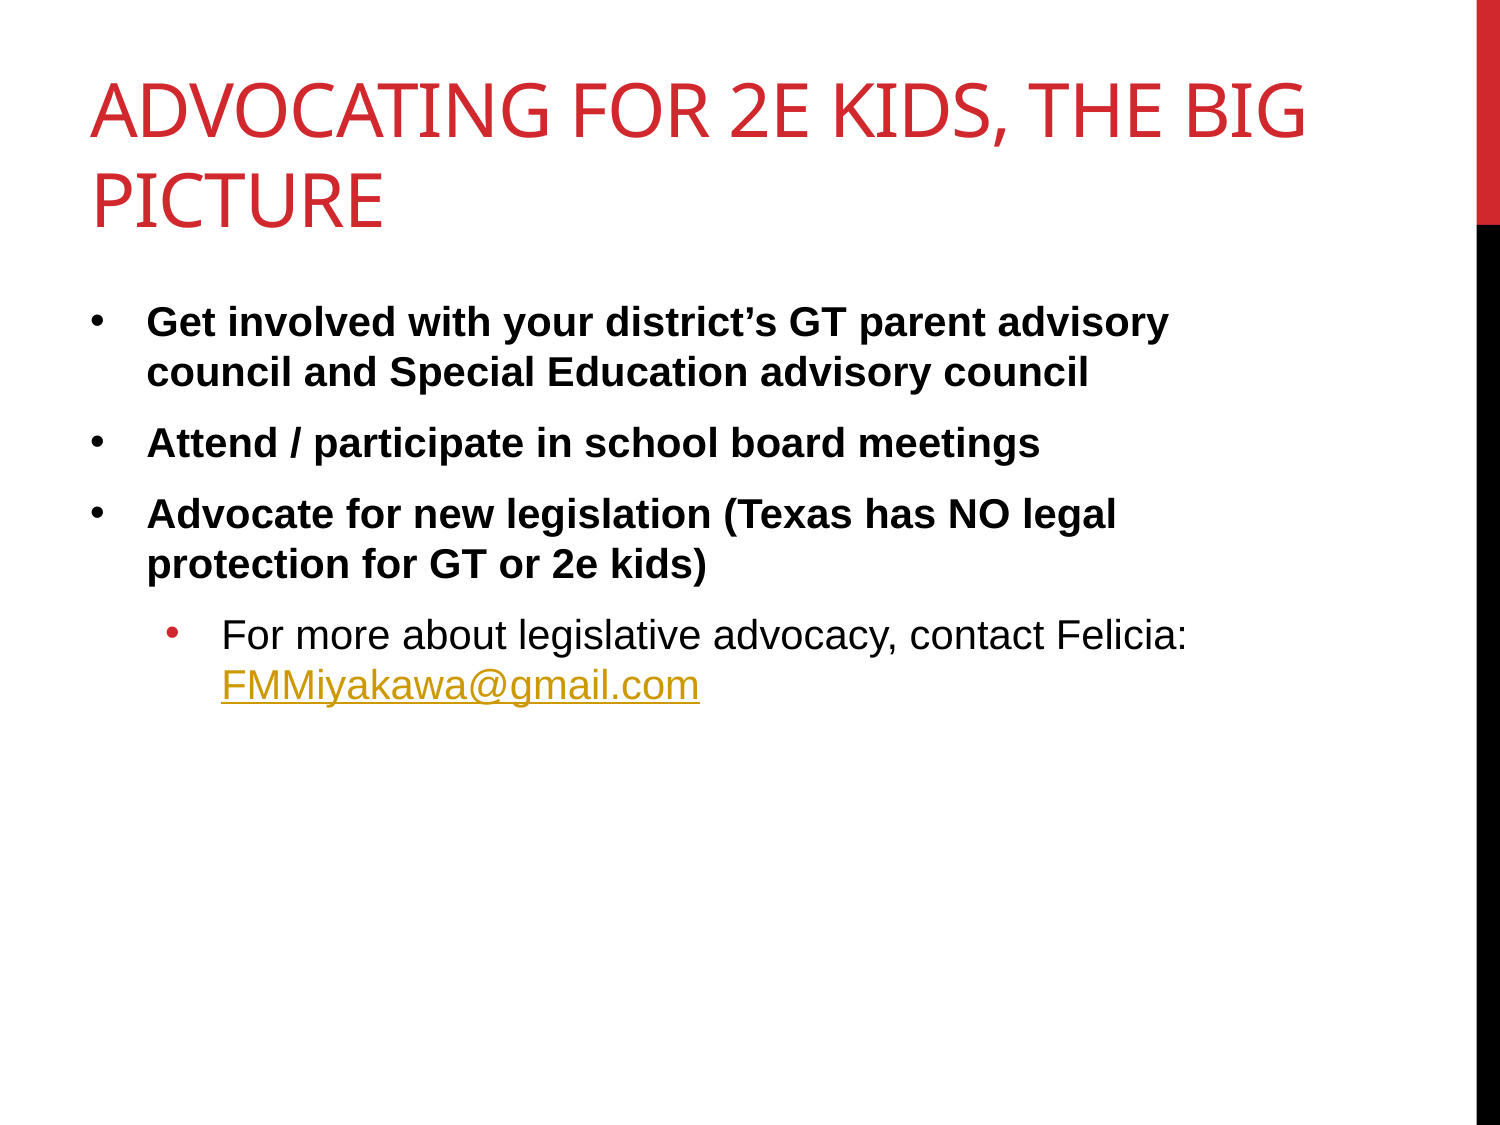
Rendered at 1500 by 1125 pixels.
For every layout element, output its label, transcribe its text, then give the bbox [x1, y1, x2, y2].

title Advocating for 2e kids, the big picture [75, 25, 1475, 250]
list Get involved with your district’s GT parent advisory council and Special Education advisory council Attend / participate in school board meetings Advocate for new legislation (Texas has NO legal protection for GT or 2e kids) For more about legislative advocacy, contact Felicia: FMMiyakawa@gmail.com [75, 287, 1325, 1005]
